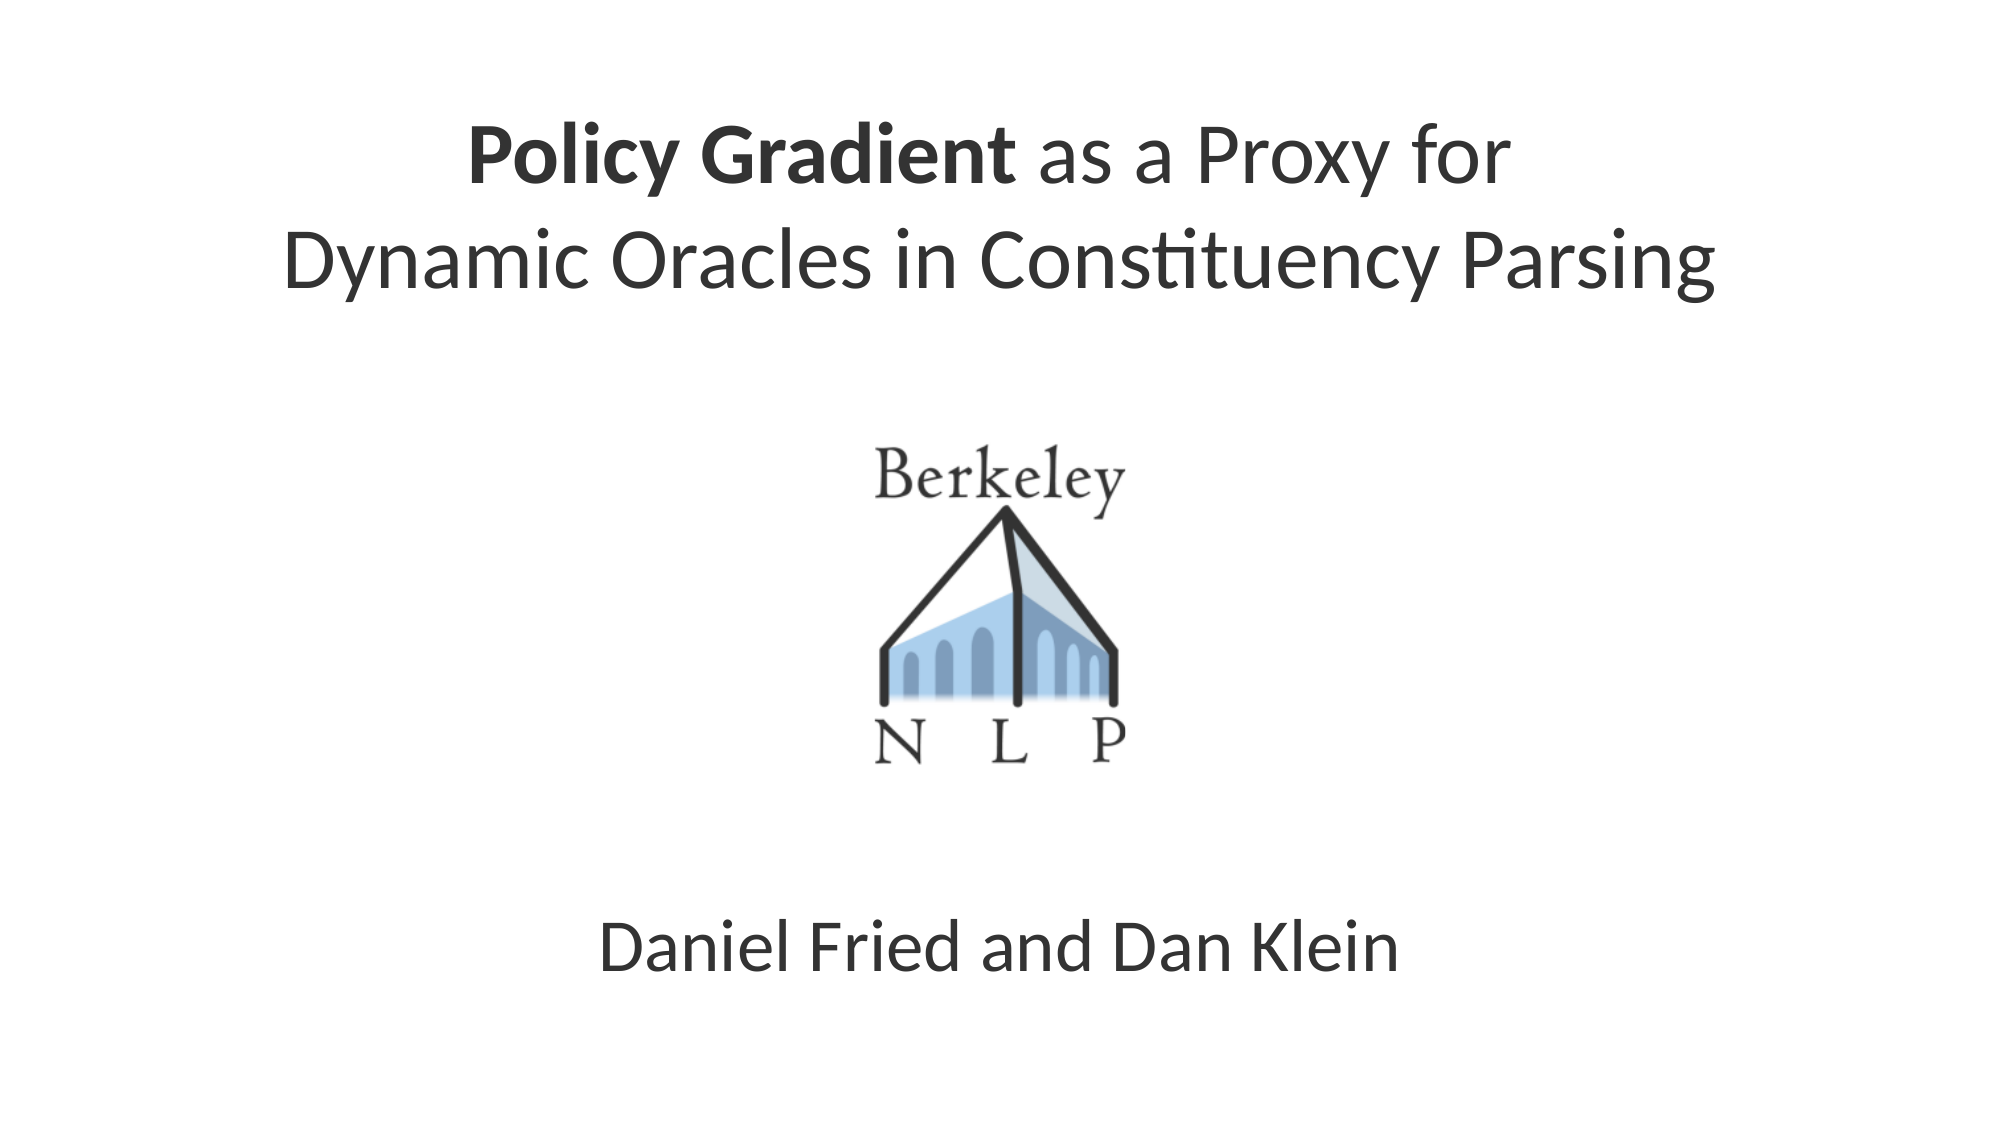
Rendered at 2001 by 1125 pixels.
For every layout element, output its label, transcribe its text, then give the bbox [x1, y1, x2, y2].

subtitle Daniel Fried and Dan Klein [249, 825, 1750, 1057]
title Policy Gradient as a Proxy for Dynamic Oracles in Constituency Parsing [0, 80, 2000, 322]
picture [874, 434, 1126, 780]
